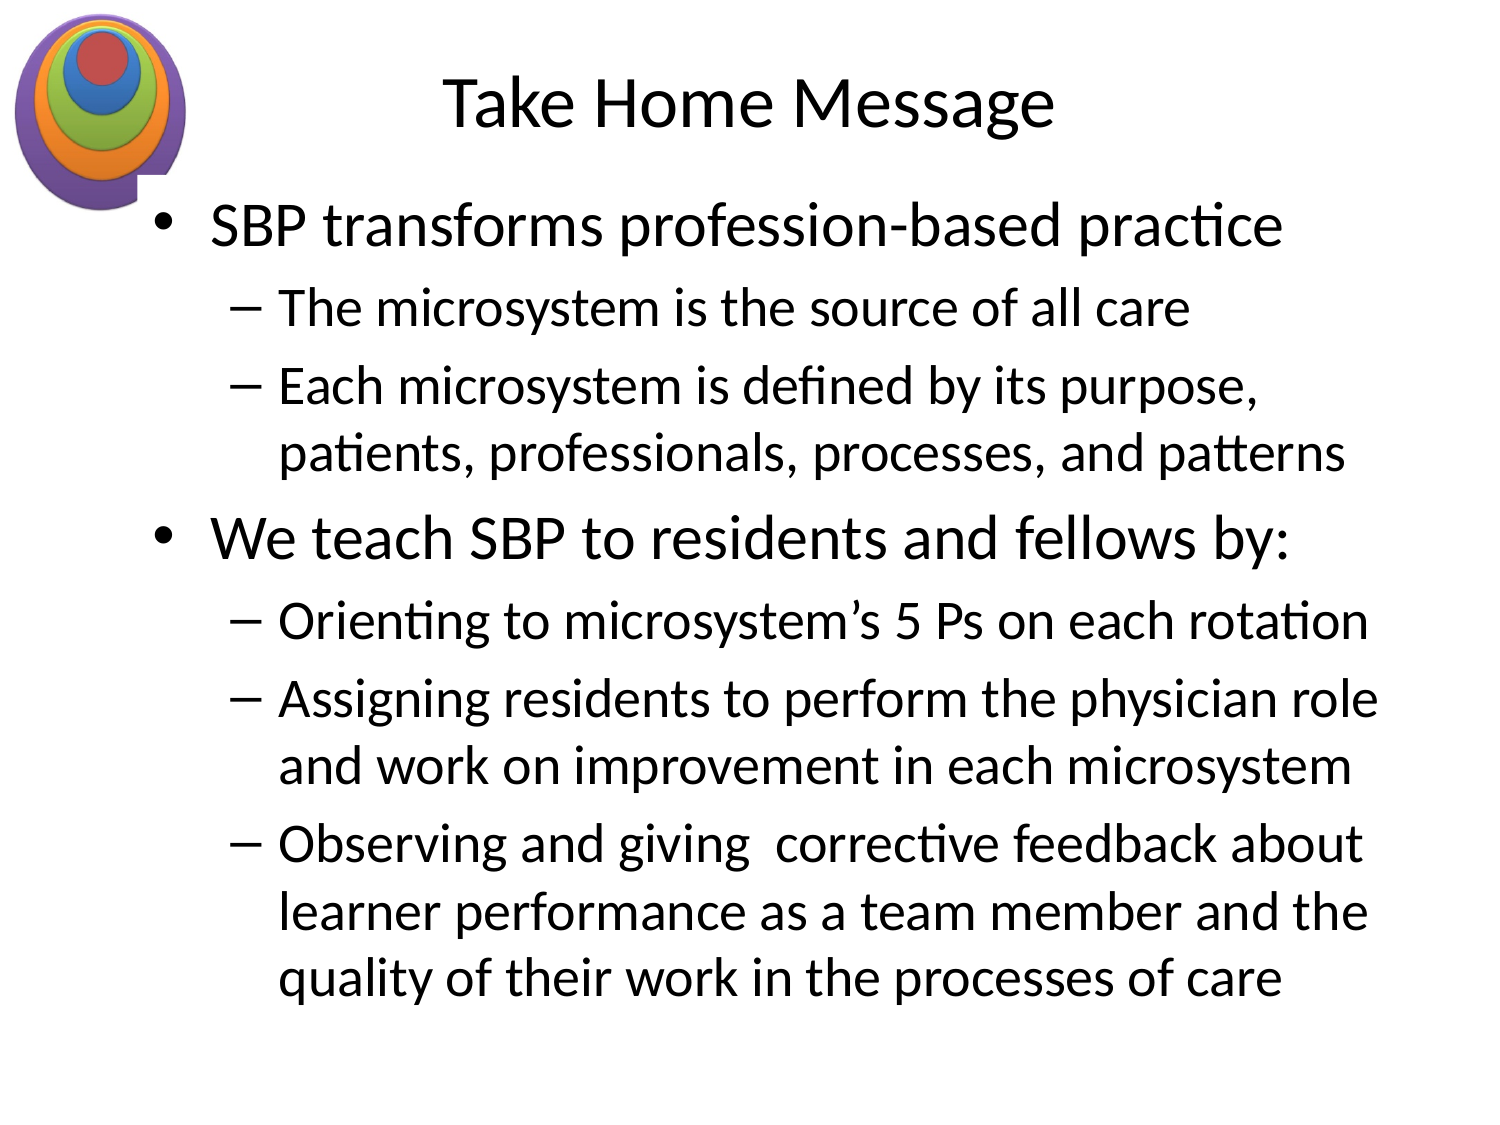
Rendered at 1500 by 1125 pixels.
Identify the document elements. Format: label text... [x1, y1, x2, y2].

list SBP transforms profession-based practice The microsystem is the source of all care Each microsystem is defined by its purpose, patients, professionals, processes, and patterns We teach SBP to residents and fellows by: Orienting to microsystem’s 5 Ps on each rotation Assigning residents to perform the physician role and work on improvement in each microsystem Observing and giving corrective feedback about learner performance as a team member and the quality of their work in the processes of care [137, 174, 1425, 1075]
picture [12, 12, 188, 213]
title Take Home Message [191, 45, 1425, 150]
